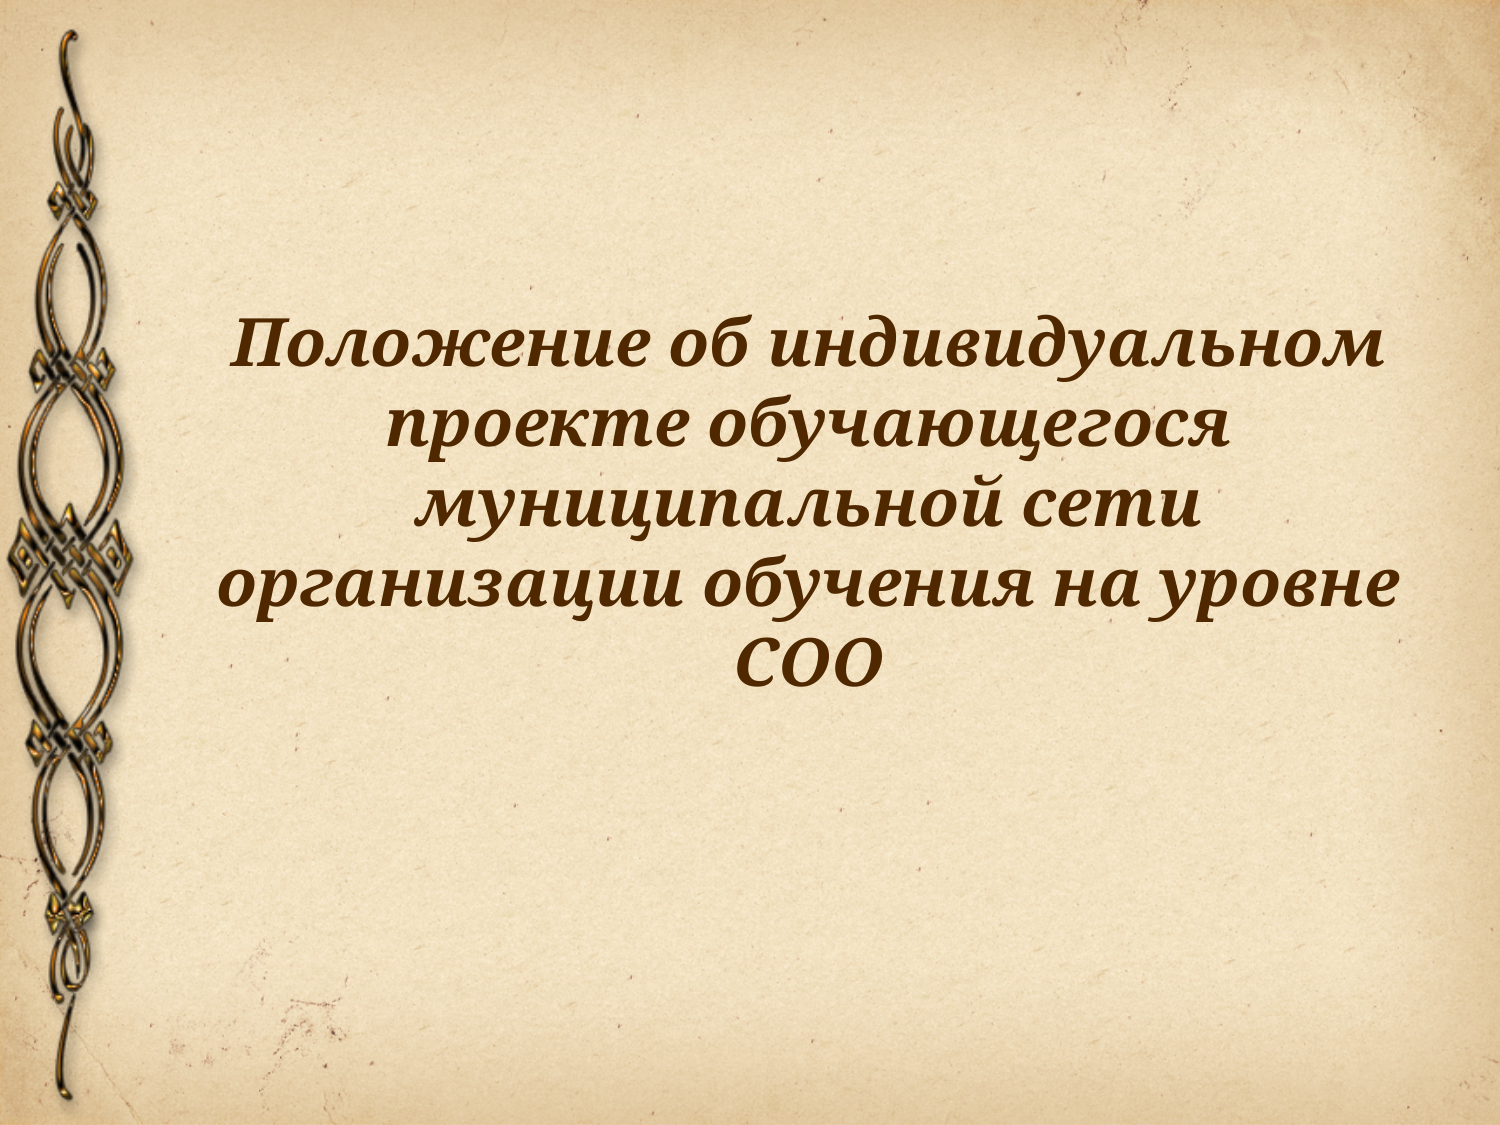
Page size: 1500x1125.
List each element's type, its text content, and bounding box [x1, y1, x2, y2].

title Положение об индивидуальном проекте обучающегося муниципальной сети организации обучения на уровне СОО [159, 243, 1459, 917]
picture [0, 0, 148, 1125]
